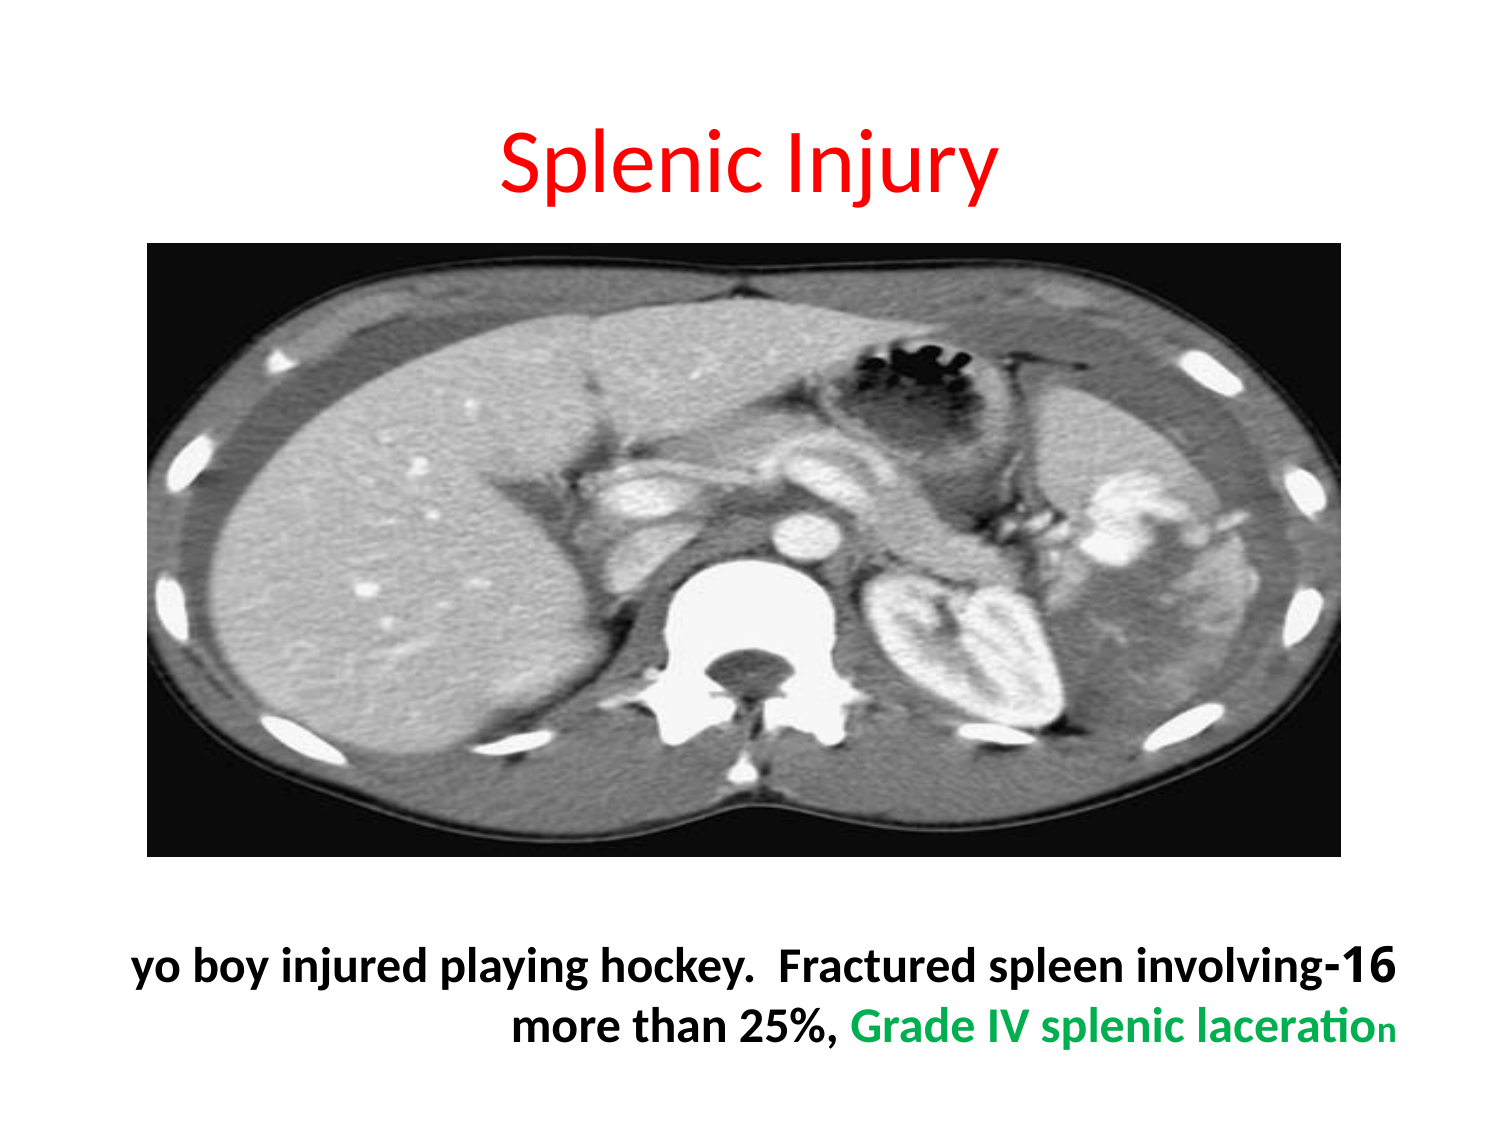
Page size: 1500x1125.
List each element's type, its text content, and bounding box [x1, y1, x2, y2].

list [147, 243, 1341, 857]
text_box 16-yo boy injured playing hockey. Fractured spleen involving more than 25%, Grade IV splenic laceration [29, 924, 1412, 1060]
title Splenic Injury [112, 62, 1388, 250]
